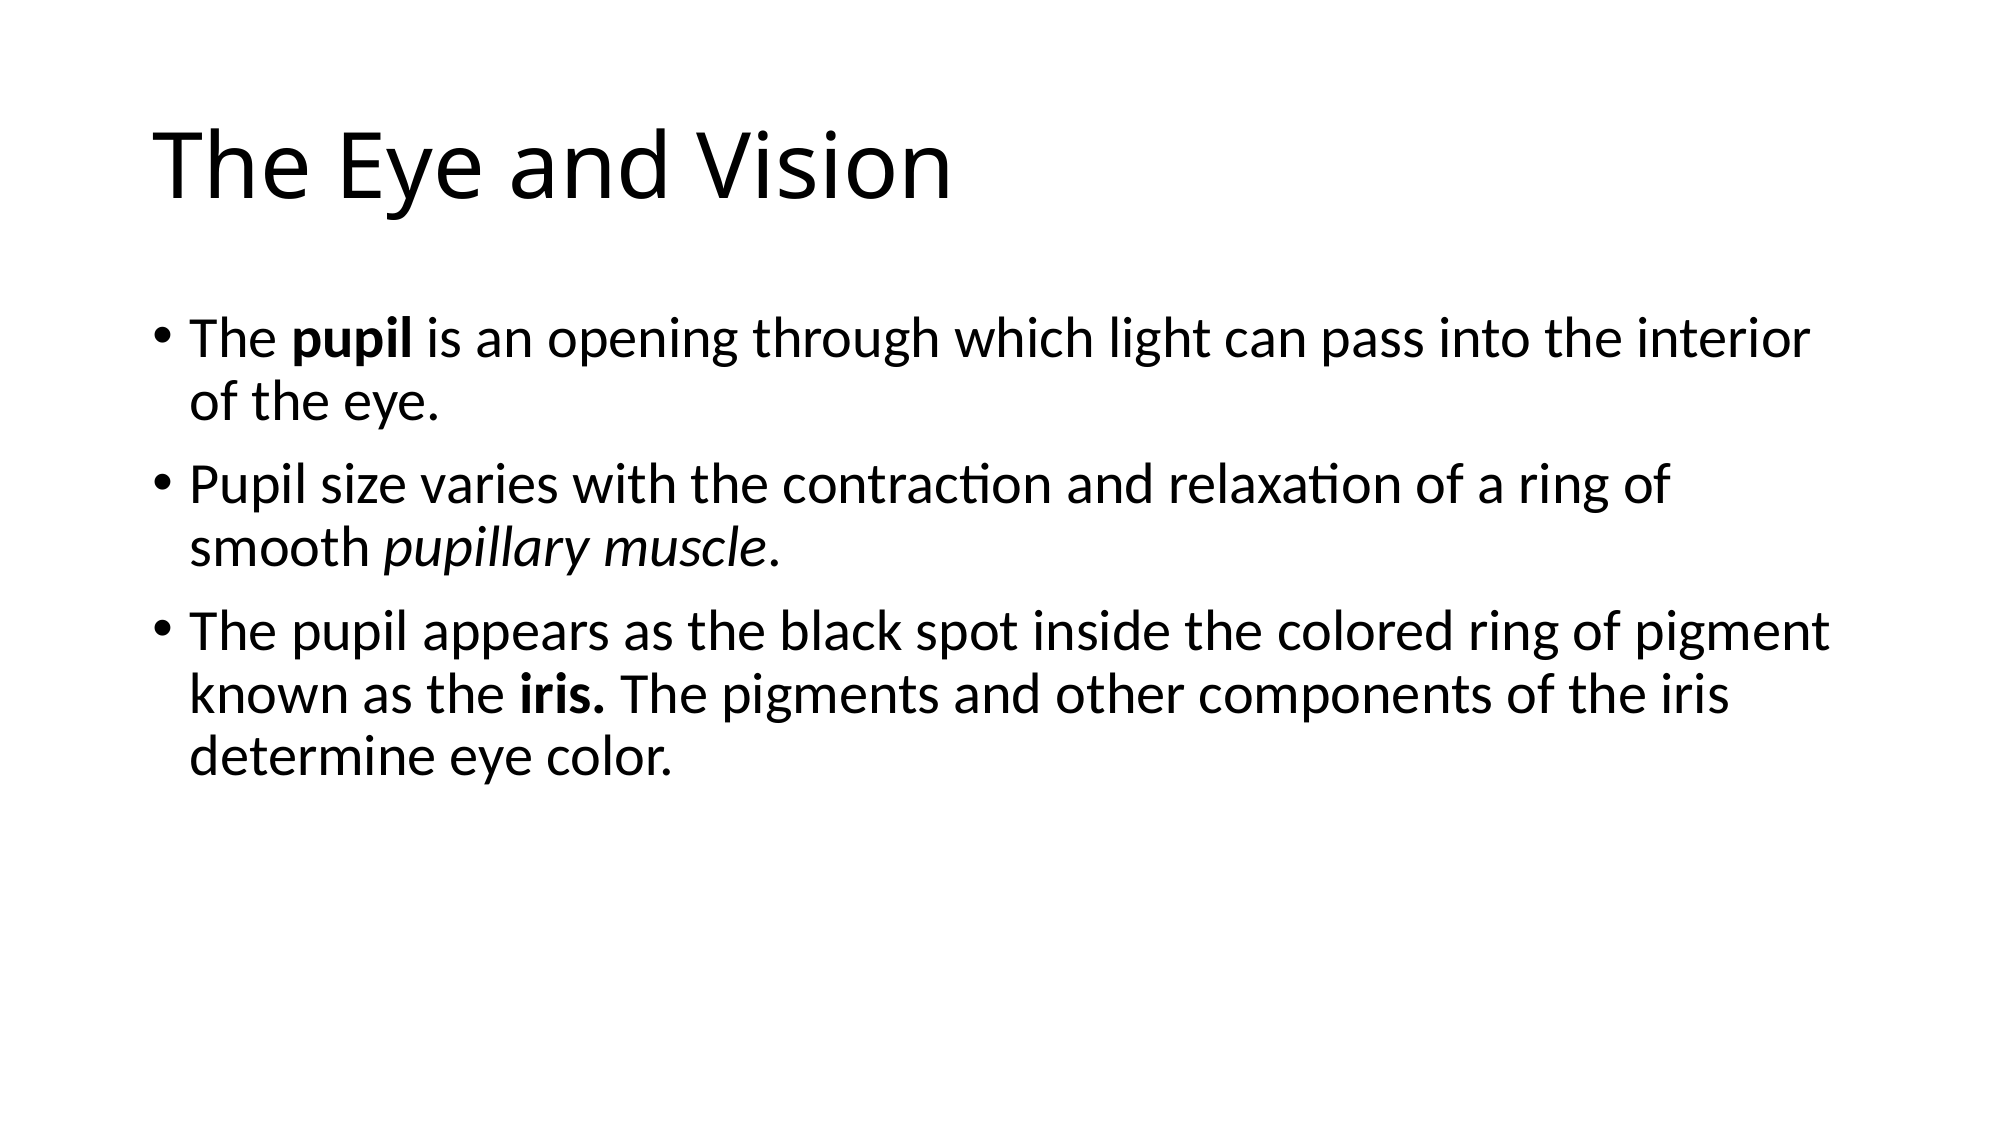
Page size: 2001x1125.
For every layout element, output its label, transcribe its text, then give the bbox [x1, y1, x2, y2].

list The pupil is an opening through which light can pass into the interior of the eye. Pupil size varies with the contraction and relaxation of a ring of smooth pupillary muscle. The pupil appears as the black spot inside the colored ring of pigment known as the iris. The pigments and other components of the iris determine eye color. [137, 299, 1863, 1014]
title The Eye and Vision [137, 59, 1863, 278]
